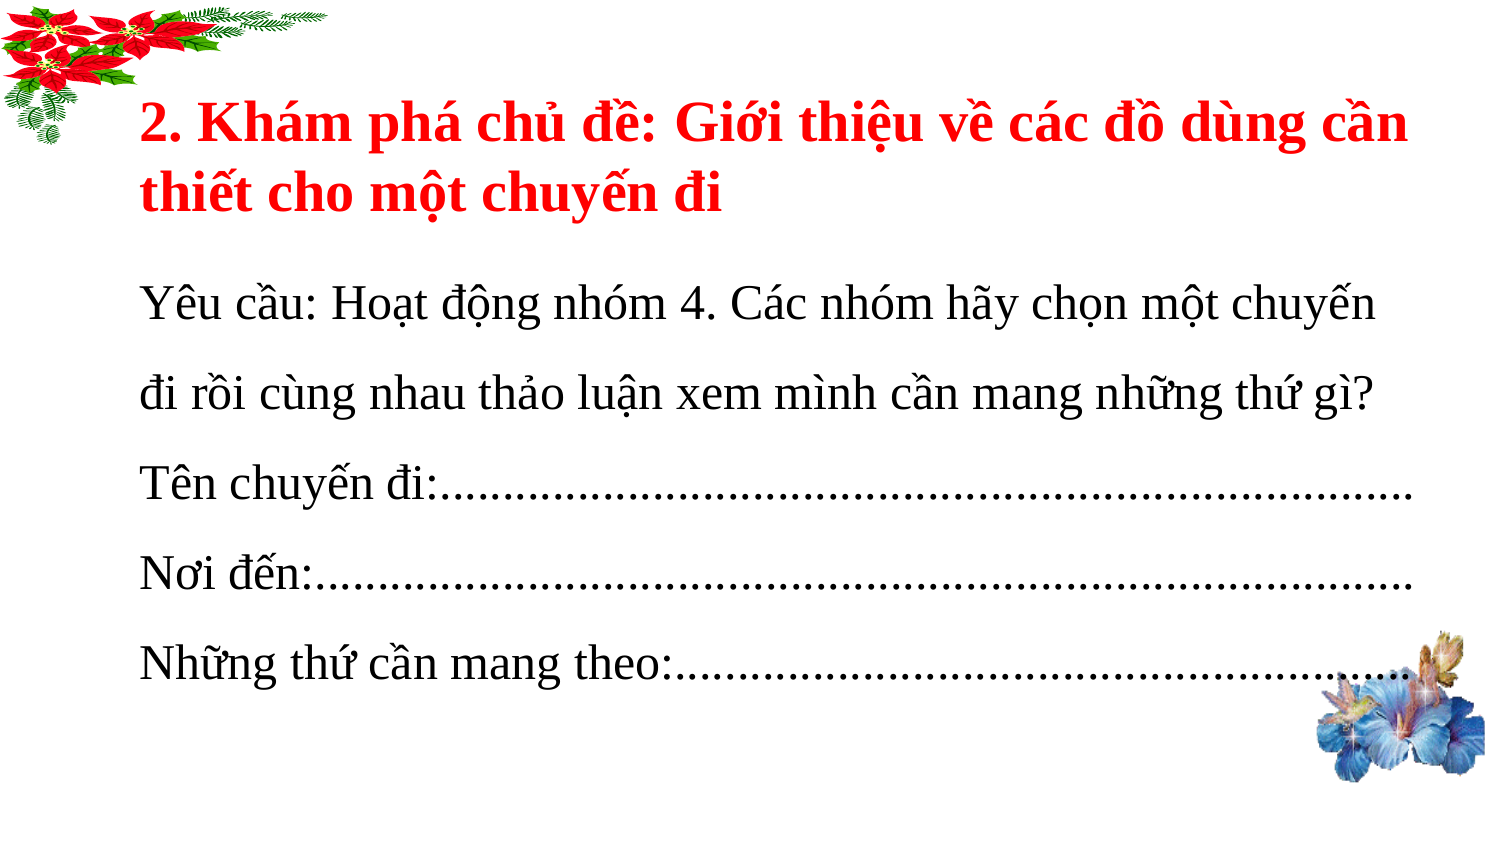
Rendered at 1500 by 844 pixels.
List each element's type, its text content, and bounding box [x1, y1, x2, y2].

text_box Yêu cầu: Hoạt động nhóm 4. Các nhóm hãy chọn một chuyến đi rồi cùng nhau thảo luận xem mình cần mang những thứ gì? Tên chuyến đi:.............................................................................. Nơi đến:........................................................................................ Những thứ cần mang theo:........................................................... [125, 231, 1438, 697]
text_box 2. Khám phá chủ đề: Giới thiệu về các đồ dùng cần thiết cho một chuyến đi [124, 75, 1463, 231]
picture [0, 5, 329, 145]
picture [1311, 571, 1492, 796]
